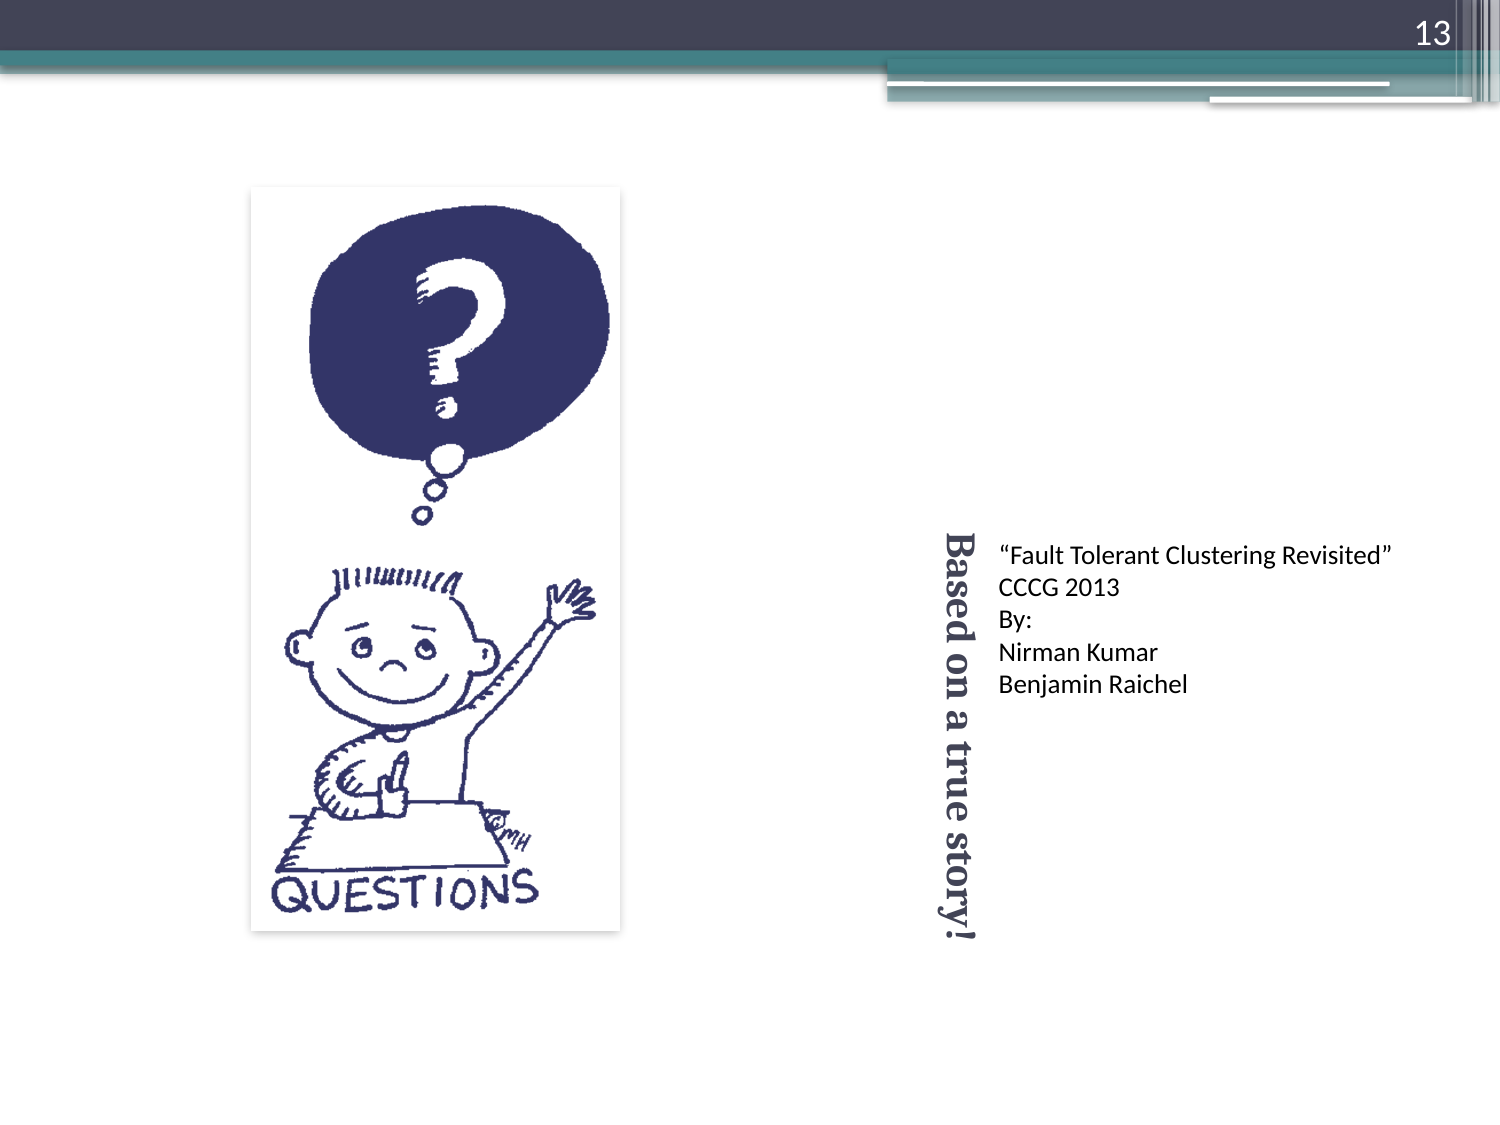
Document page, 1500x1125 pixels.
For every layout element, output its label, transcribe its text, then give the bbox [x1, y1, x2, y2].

slide_number 13 [1341, 0, 1466, 61]
picture [65, 187, 817, 938]
list “Fault Tolerant Clustering Revisited” CCCG 2013 By: Nirman Kumar Benjamin Raichel [998, 537, 1424, 950]
title Based on a true story! [892, 181, 989, 950]
